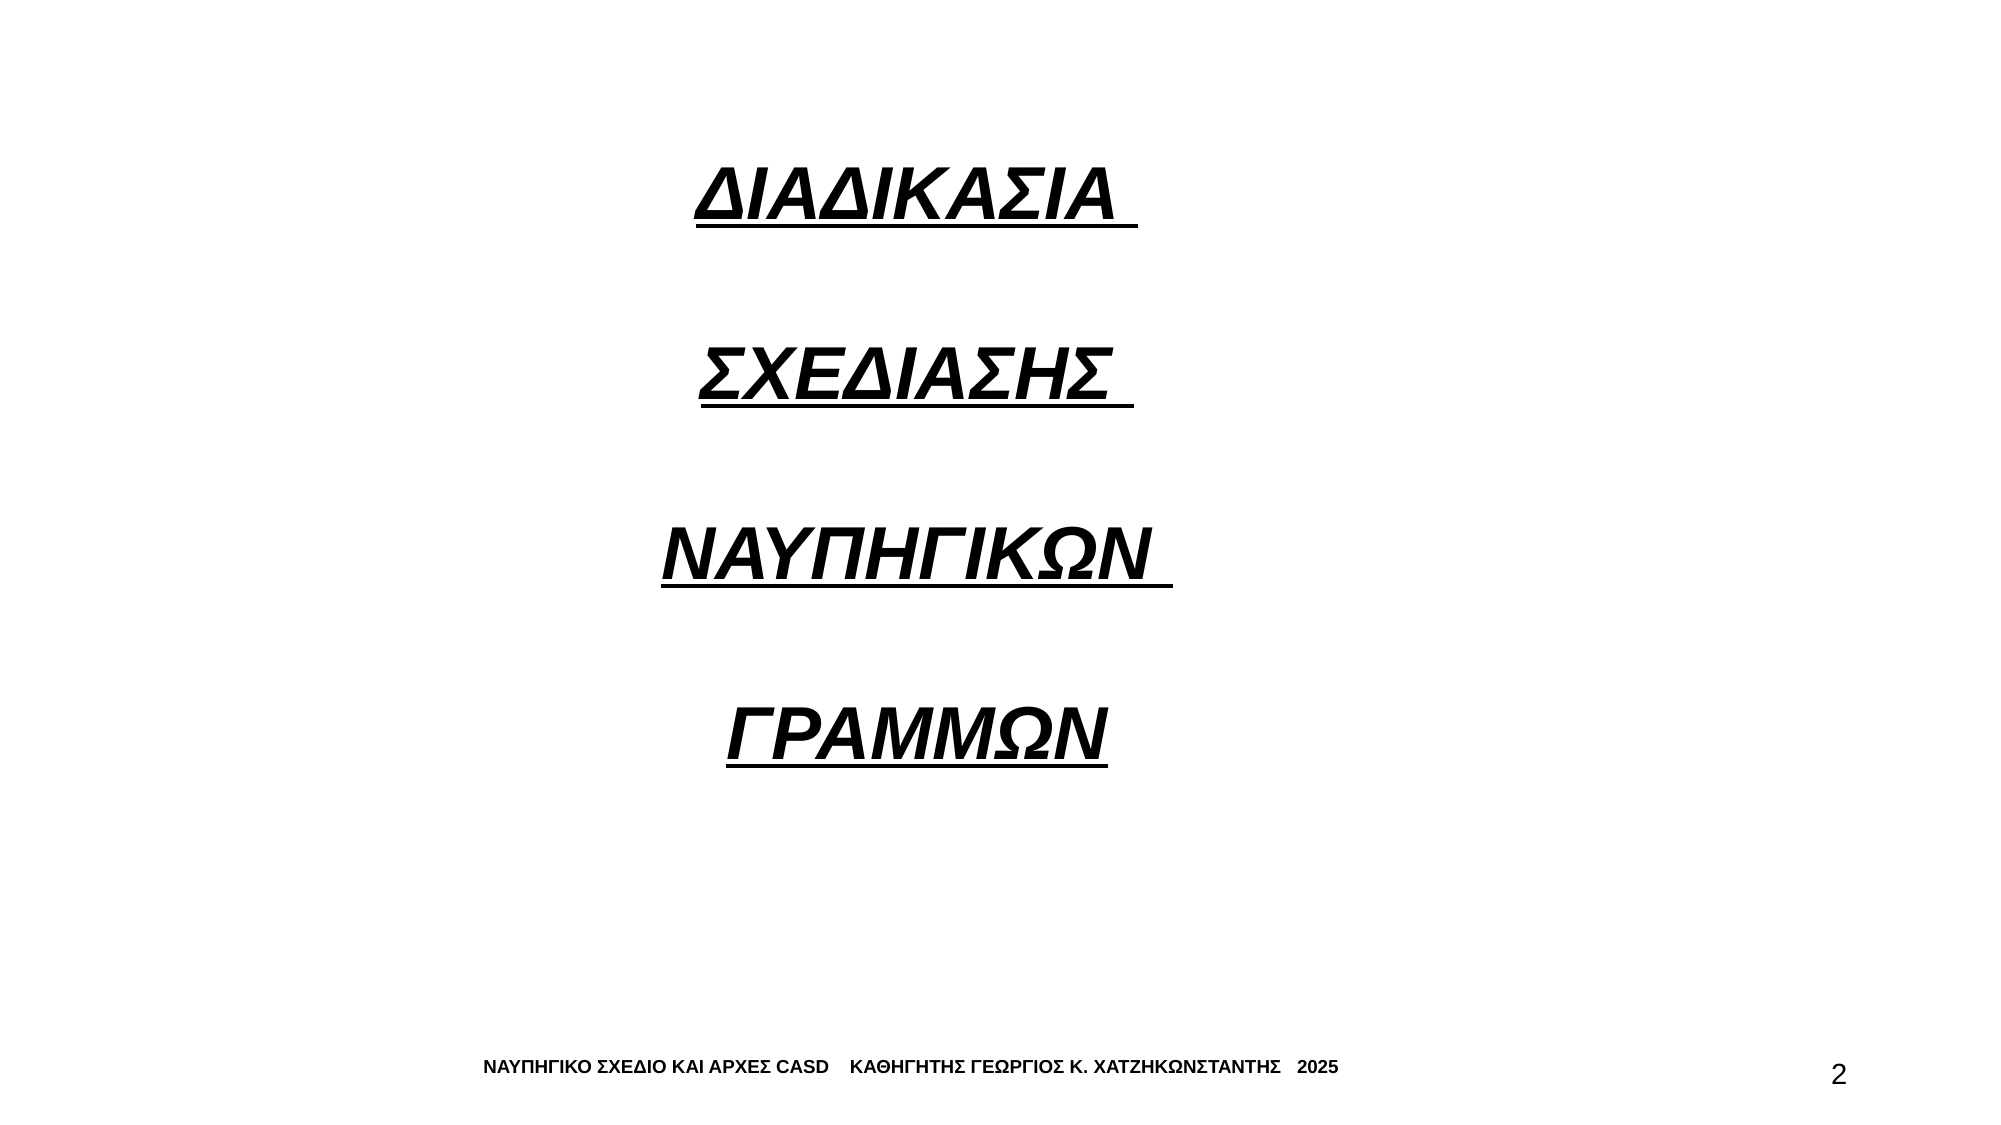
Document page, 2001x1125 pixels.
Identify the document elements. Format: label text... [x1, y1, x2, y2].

slide_number 2 [1412, 1042, 1863, 1103]
text_box ΝΑΥΠΗΓΙΚΟ ΣΧΕΔΙΟ ΚΑΙ ΑΡΧΕΣ CASD ΚΑΘΗΓΗΤΗΣ ΓΕΩΡΓΙΟΣ Κ. ΧΑΤΖΗΚΩΝΣΤΑΝΤΗΣ 2025 [468, 1046, 1412, 1085]
text_box ΔΙΑΔΙΚΑΣΙΑ ΣΧΕΔΙΑΣΗΣ ΝΑΥΠΗΓΙΚΩΝ ΓΡΑΜΜΩΝ [574, 137, 1260, 782]
